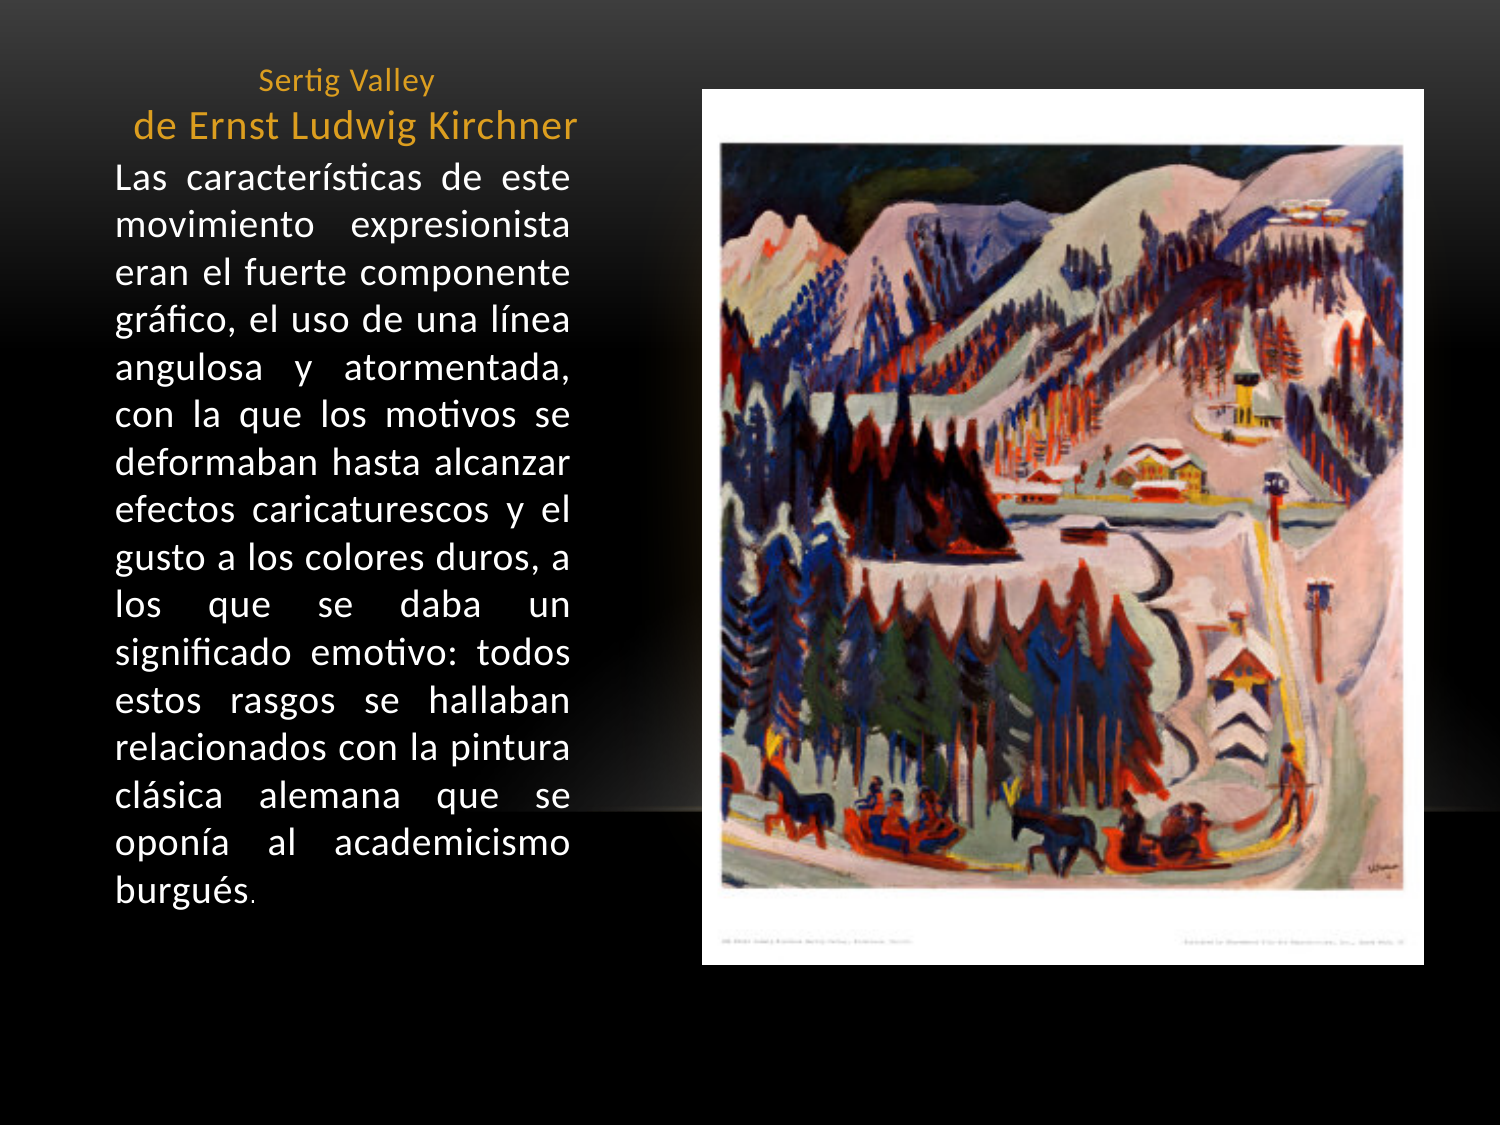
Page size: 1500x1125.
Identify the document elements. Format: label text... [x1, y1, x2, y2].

list Las características de este movimiento expresionista eran el fuerte componente gráfico, el uso de una línea angulosa y atormentada, con la que los motivos se deformaban hasta alcanzar efectos caricaturescos y el gusto a los colores duros, a los que se daba un significado emotivo: todos estos rasgos se hallaban relacionados con la pintura clásica alemana que se oponía al academicismo burgués. [99, 149, 588, 1012]
title Sertig Valley de Ernst Ludwig Kirchner [112, 54, 600, 156]
picture [0, 0, 1500, 1125]
